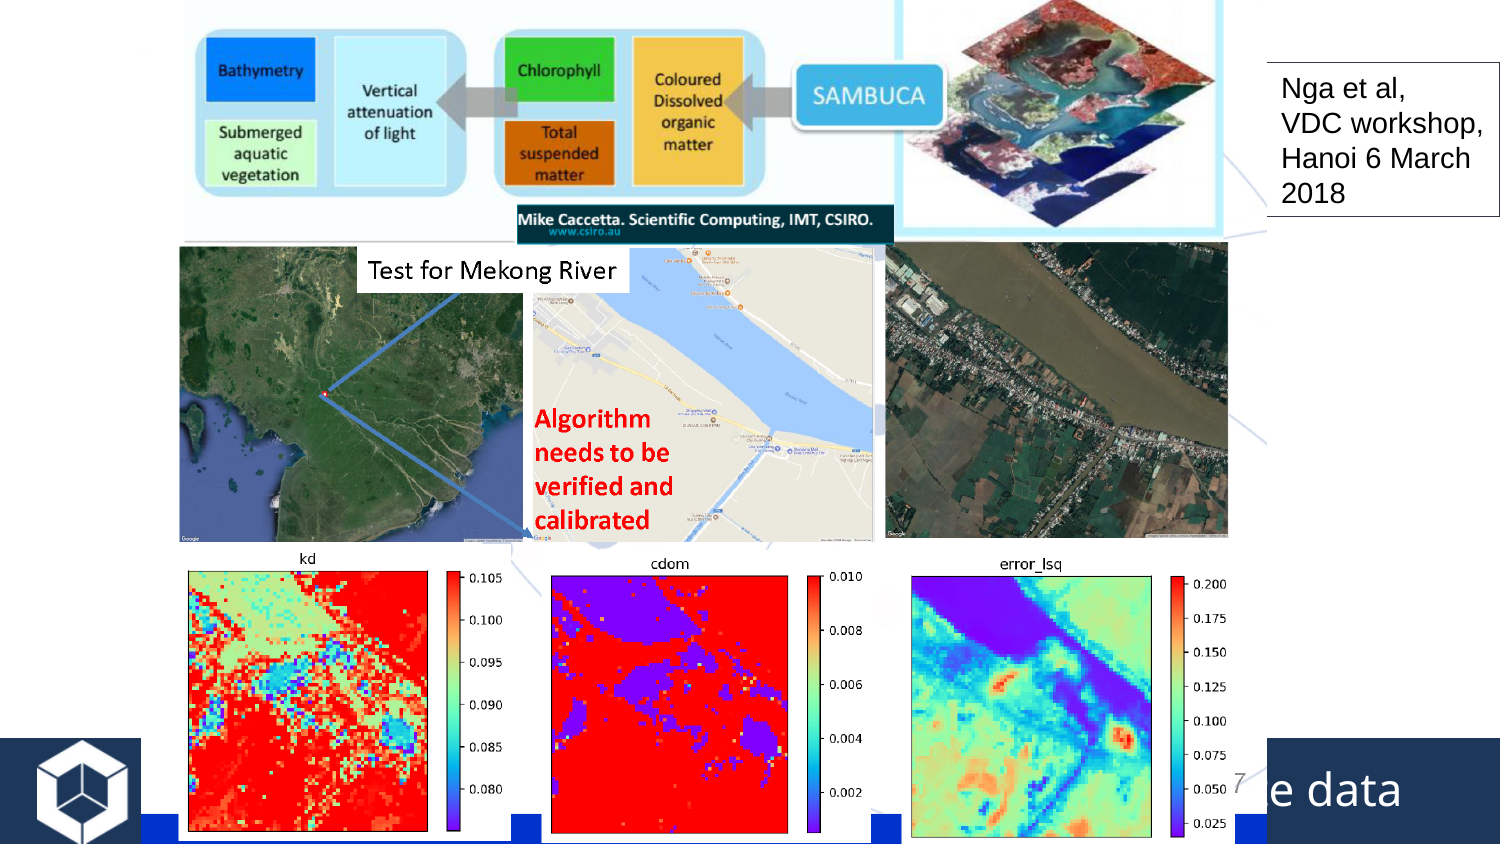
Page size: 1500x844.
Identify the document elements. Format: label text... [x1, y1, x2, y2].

picture [37, 0, 1267, 844]
text_box Nga et al, VDC workshop, Hanoi 6 March 2018 [1272, 62, 1500, 217]
